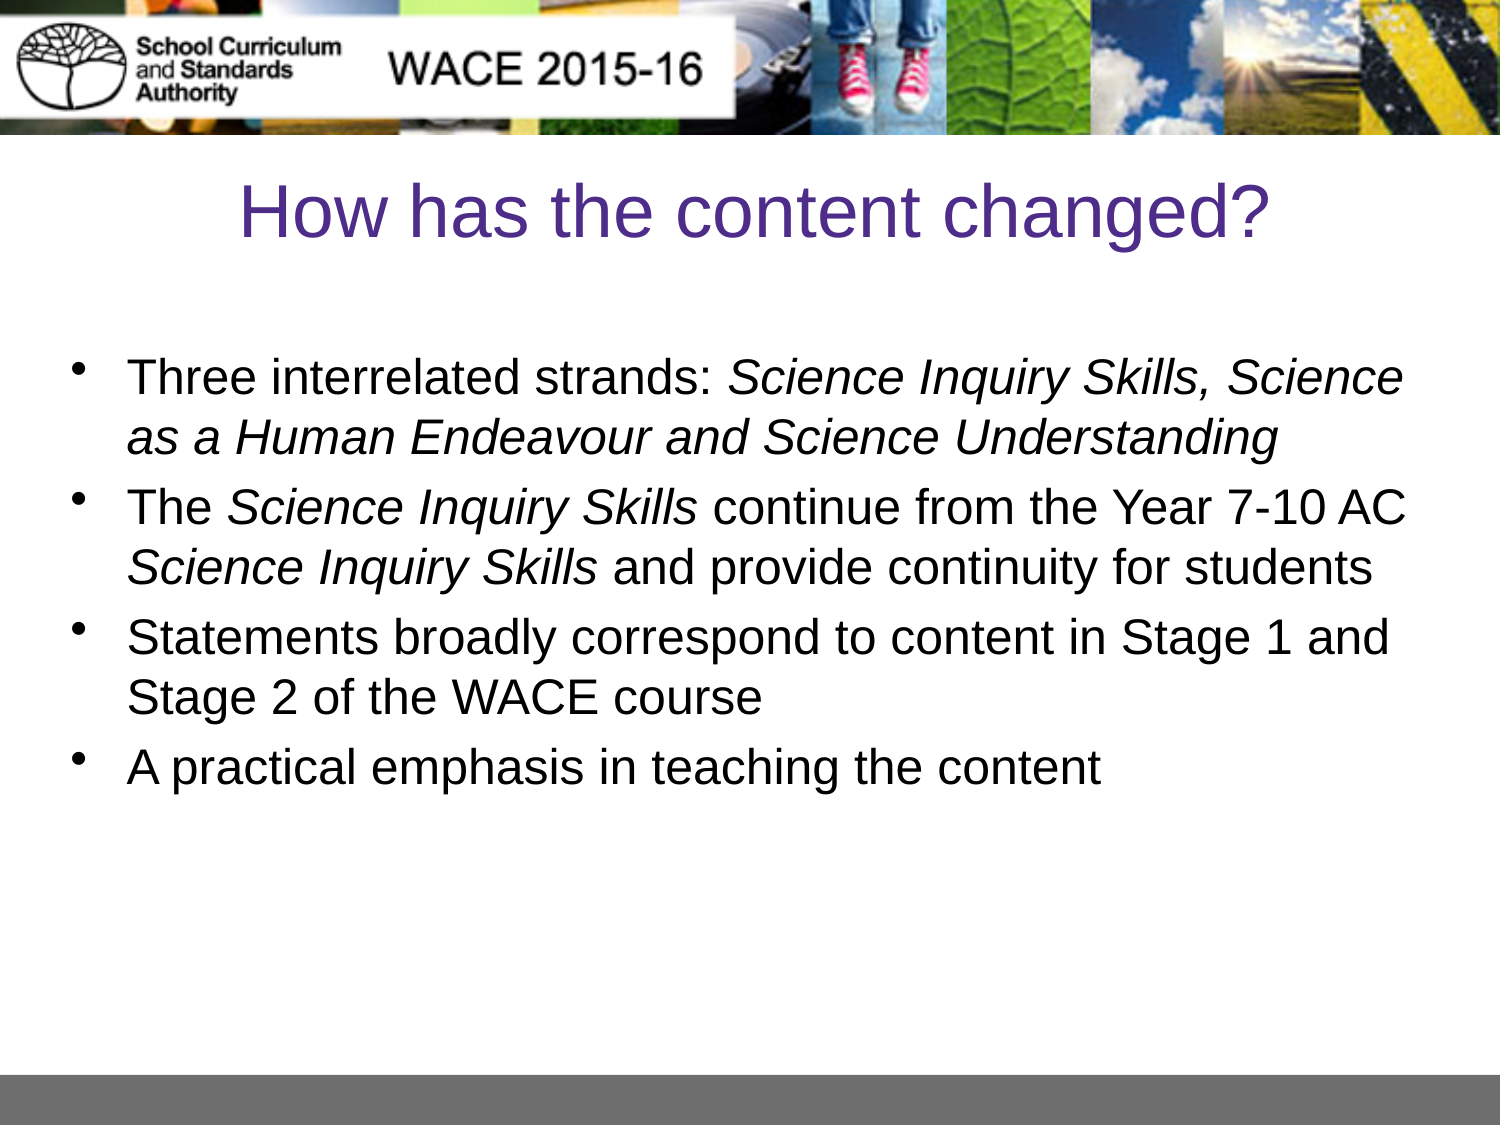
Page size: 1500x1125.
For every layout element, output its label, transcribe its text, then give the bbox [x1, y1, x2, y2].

picture [0, 0, 1500, 135]
title How has the content changed? [53, 138, 1457, 278]
list Three interrelated strands: Science Inquiry Skills, Science as a Human Endeavour and Science Understanding The Science Inquiry Skills continue from the Year 7-10 AC Science Inquiry Skills and provide continuity for students Statements broadly correspond to content in Stage 1 and Stage 2 of the WACE course A practical emphasis in teaching the content [55, 267, 1455, 1023]
